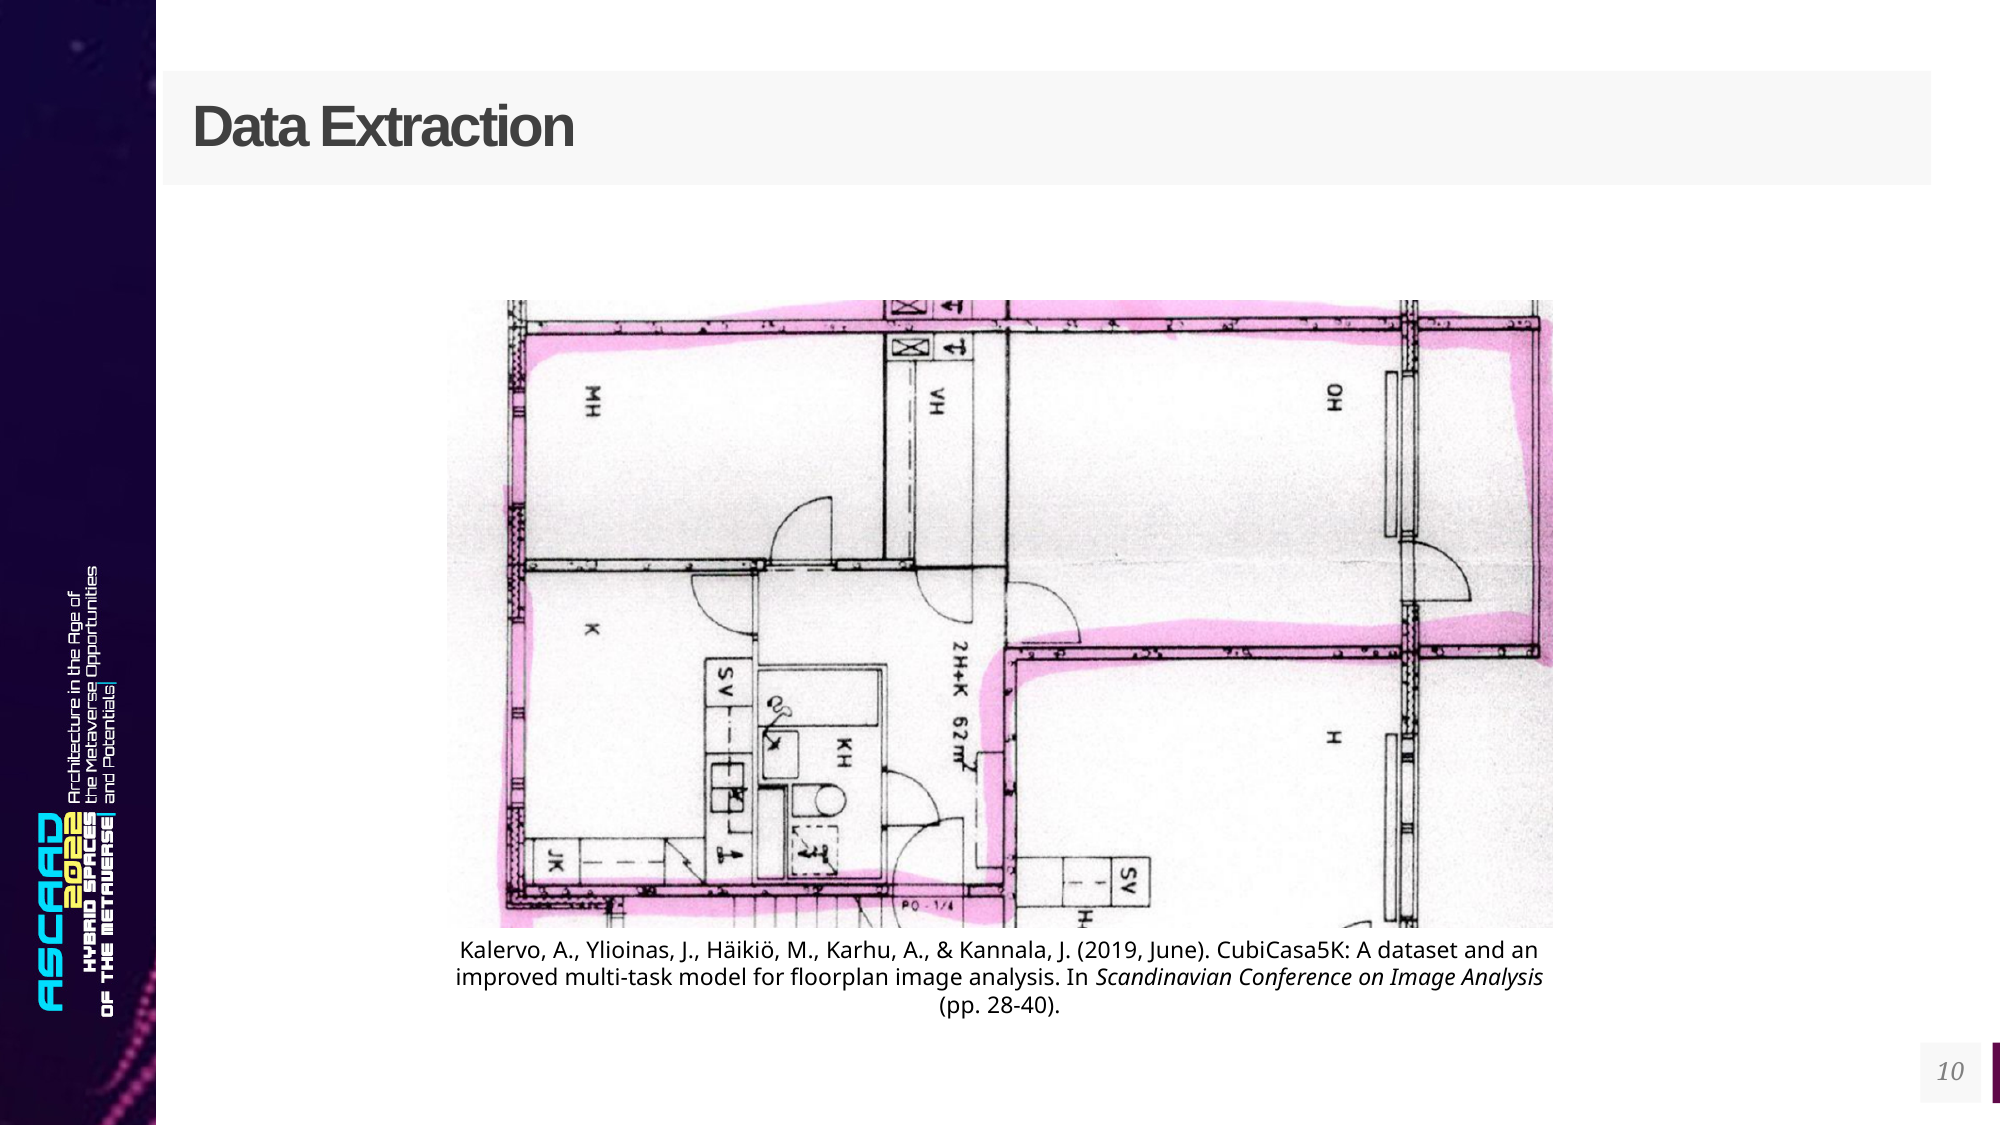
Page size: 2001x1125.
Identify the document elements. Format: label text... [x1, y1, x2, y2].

picture [447, 300, 1553, 928]
text_box Kalervo, A., Ylioinas, J., Häikiö, M., Karhu, A., & Kannala, J. (2019, June). CubiCasa5K: A dataset and an improved multi-task model for floorplan image analysis. In Scandinavian Conference on Image Analysis (pp. 28-40). [418, 927, 1582, 1026]
picture [0, 0, 156, 1125]
title Data Extraction [162, 70, 1932, 185]
slide_number 10 [1920, 1042, 1982, 1103]
